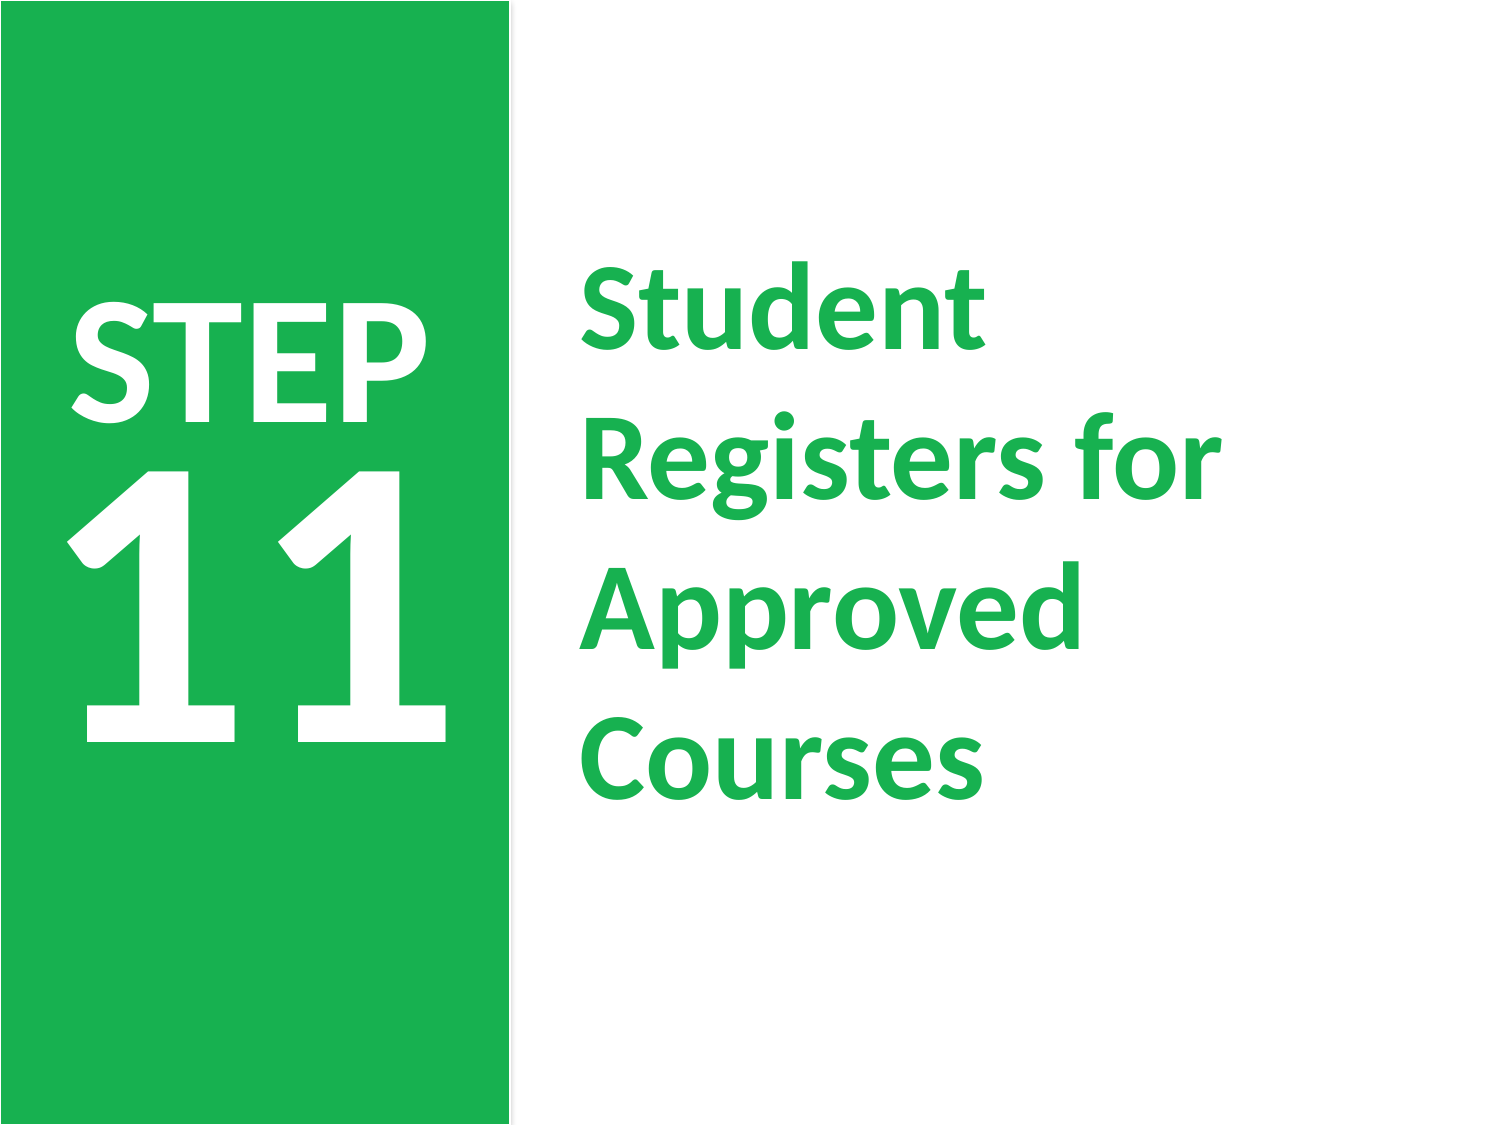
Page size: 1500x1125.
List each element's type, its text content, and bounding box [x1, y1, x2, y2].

text_box Student Registers for Approved Courses [564, 217, 1283, 832]
text_box 11 [24, 318, 477, 834]
text_box [0, 0, 511, 1125]
text_box STEP [33, 232, 466, 467]
